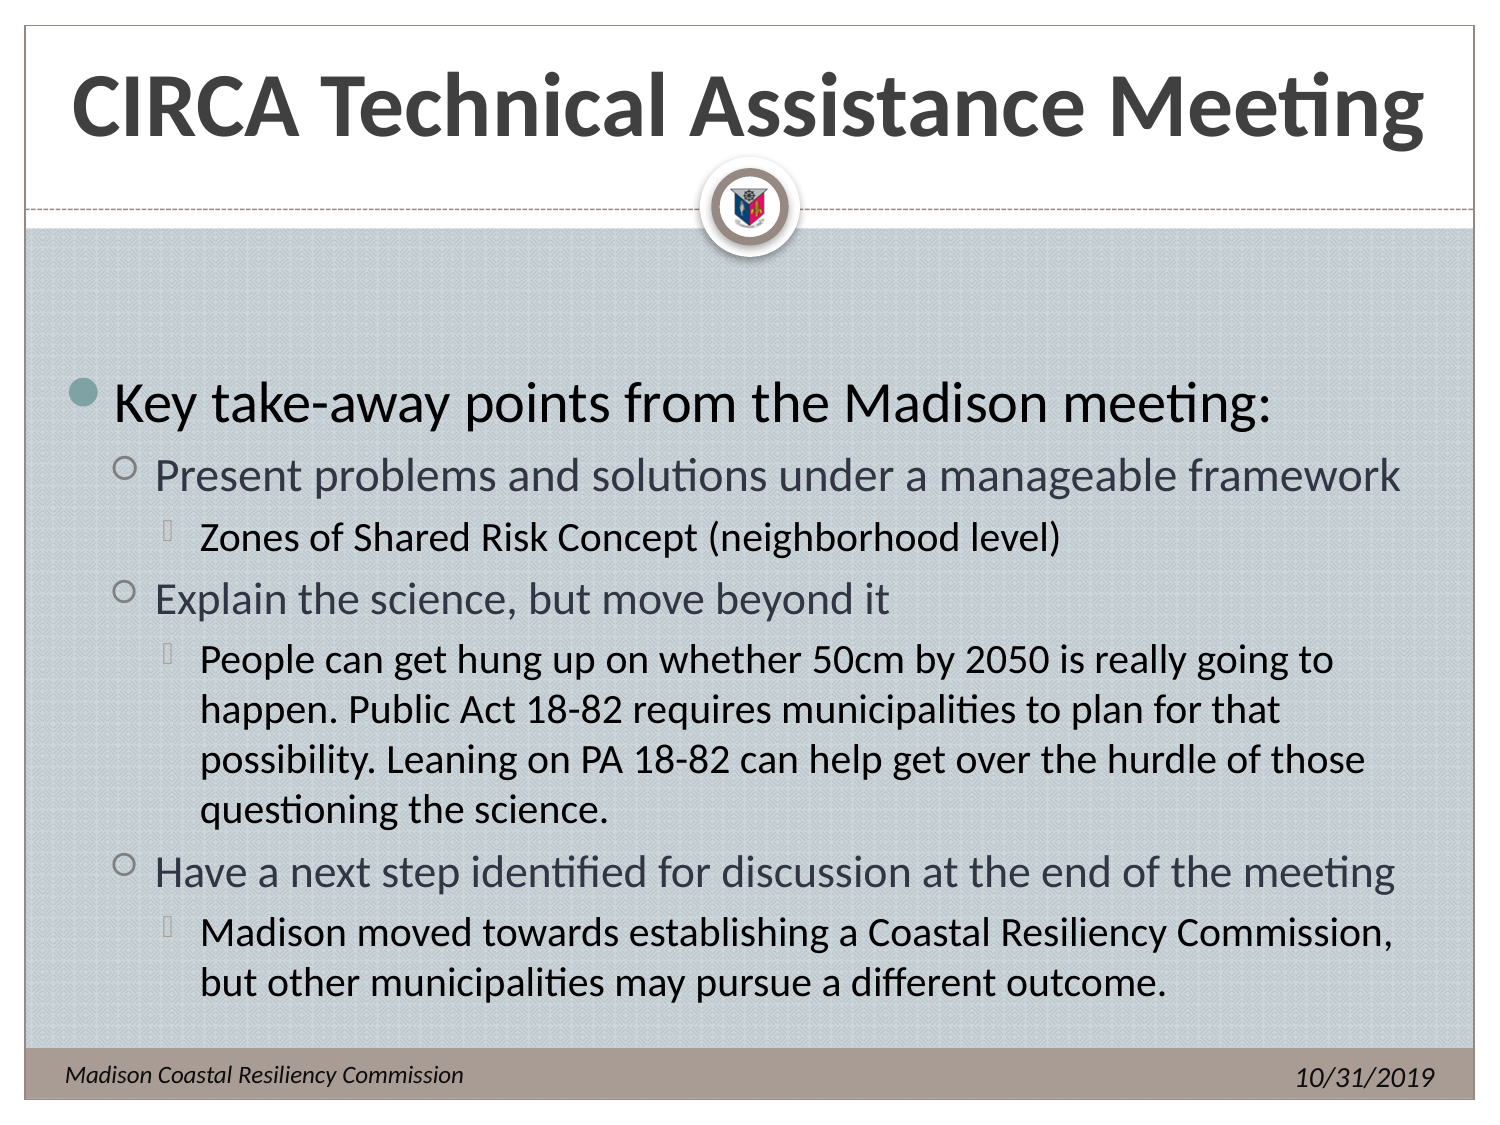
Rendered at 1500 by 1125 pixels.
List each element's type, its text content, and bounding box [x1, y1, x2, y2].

footer Madison Coastal Resiliency Commission [50, 1051, 638, 1112]
title CIRCA Technical Assistance Meeting [49, 37, 1450, 162]
list Key take-away points from the Madison meeting: Present problems and solutions under a manageable framework Zones of Shared Risk Concept (neighborhood level) Explain the science, but move beyond it People can get hung up on whether 50cm by 2050 is really going to happen. Public Act 18-82 requires municipalities to plan for that possibility. Leaning on PA 18-82 can help get over the hurdle of those questioning the science. Have a next step identified for discussion at the end of the meeting Madison moved towards establishing a Coastal Resiliency Commission, but other municipalities may pursue a different outcome. [50, 275, 1445, 1025]
picture [729, 187, 770, 229]
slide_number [950, 1050, 1450, 1111]
